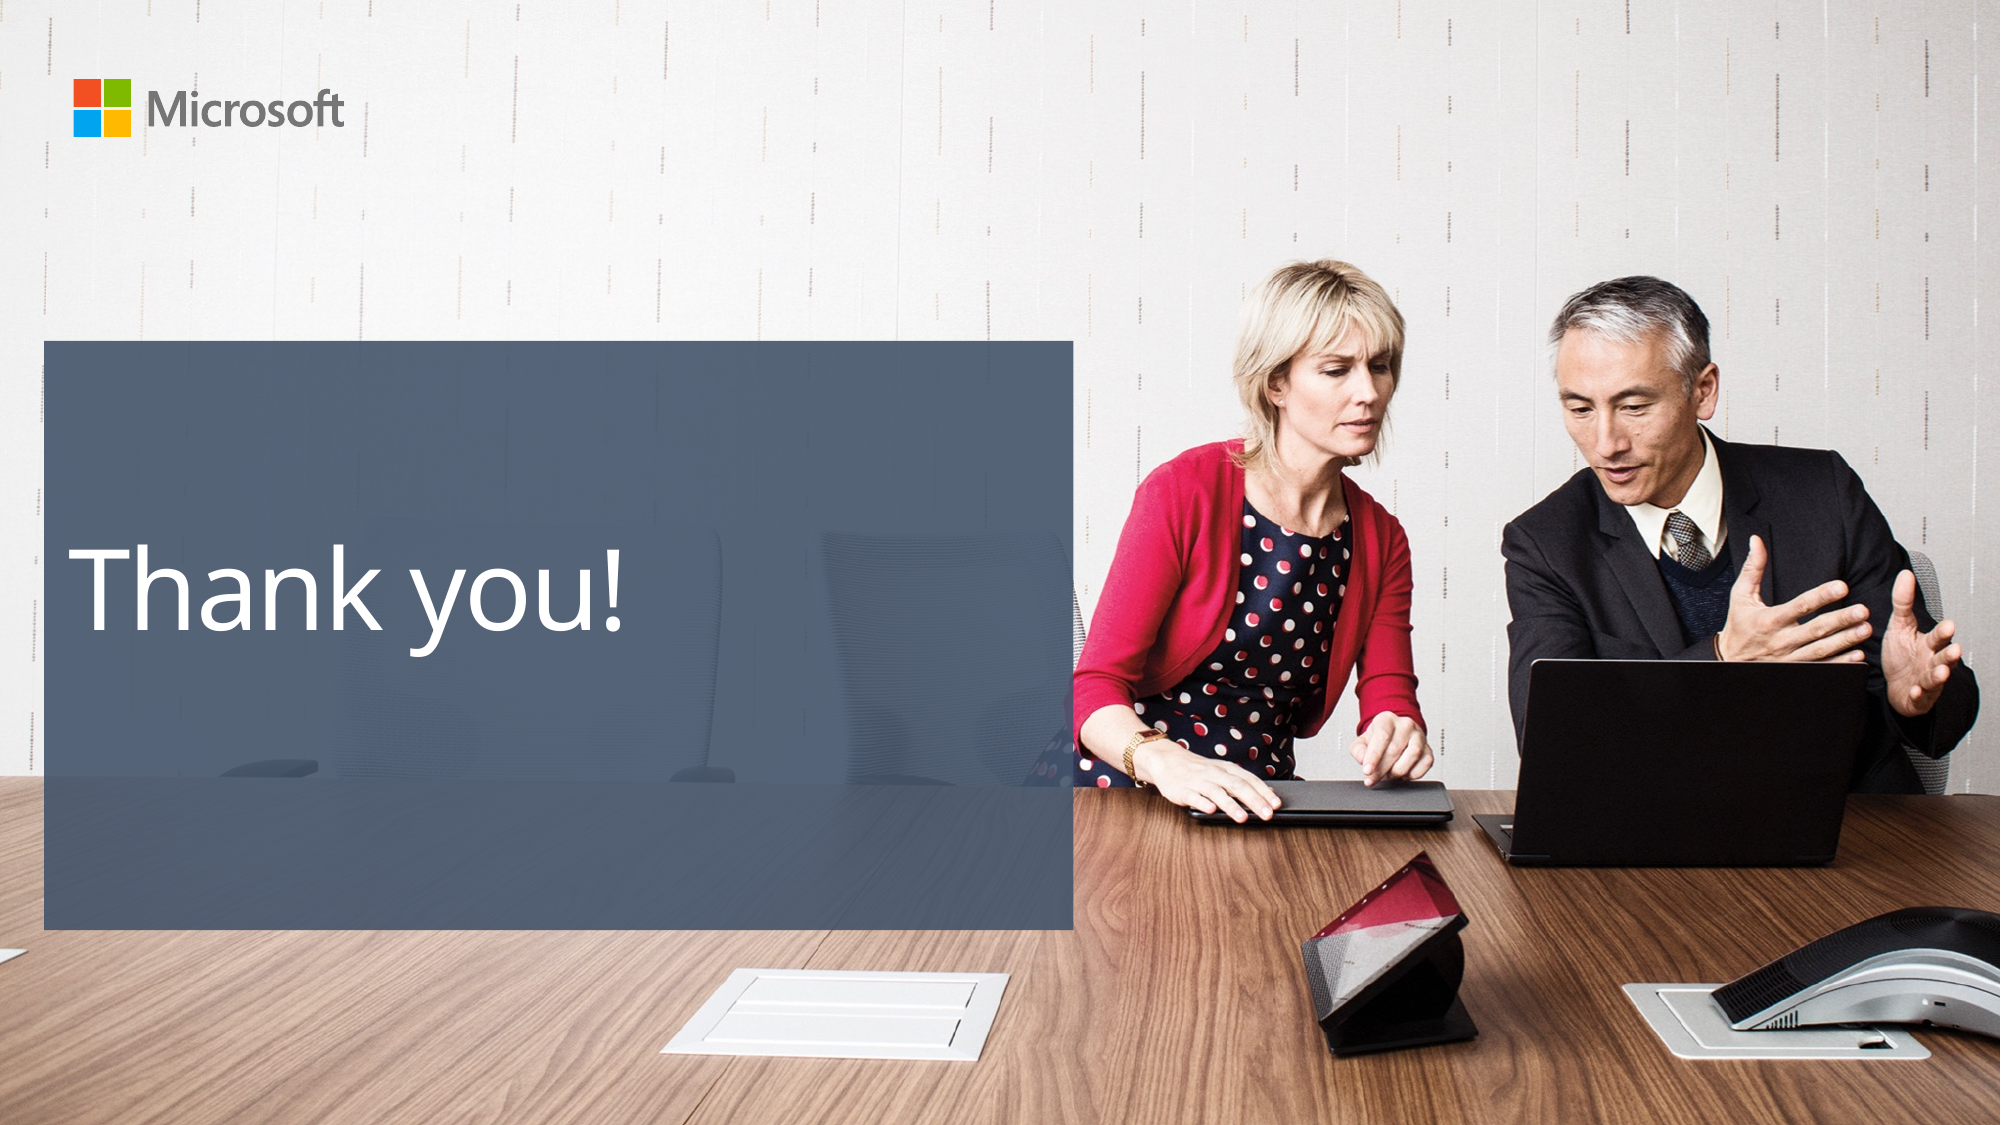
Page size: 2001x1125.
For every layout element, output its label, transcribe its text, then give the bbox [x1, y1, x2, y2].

picture [0, 0, 2000, 1125]
title Thank you! [44, 340, 1071, 925]
